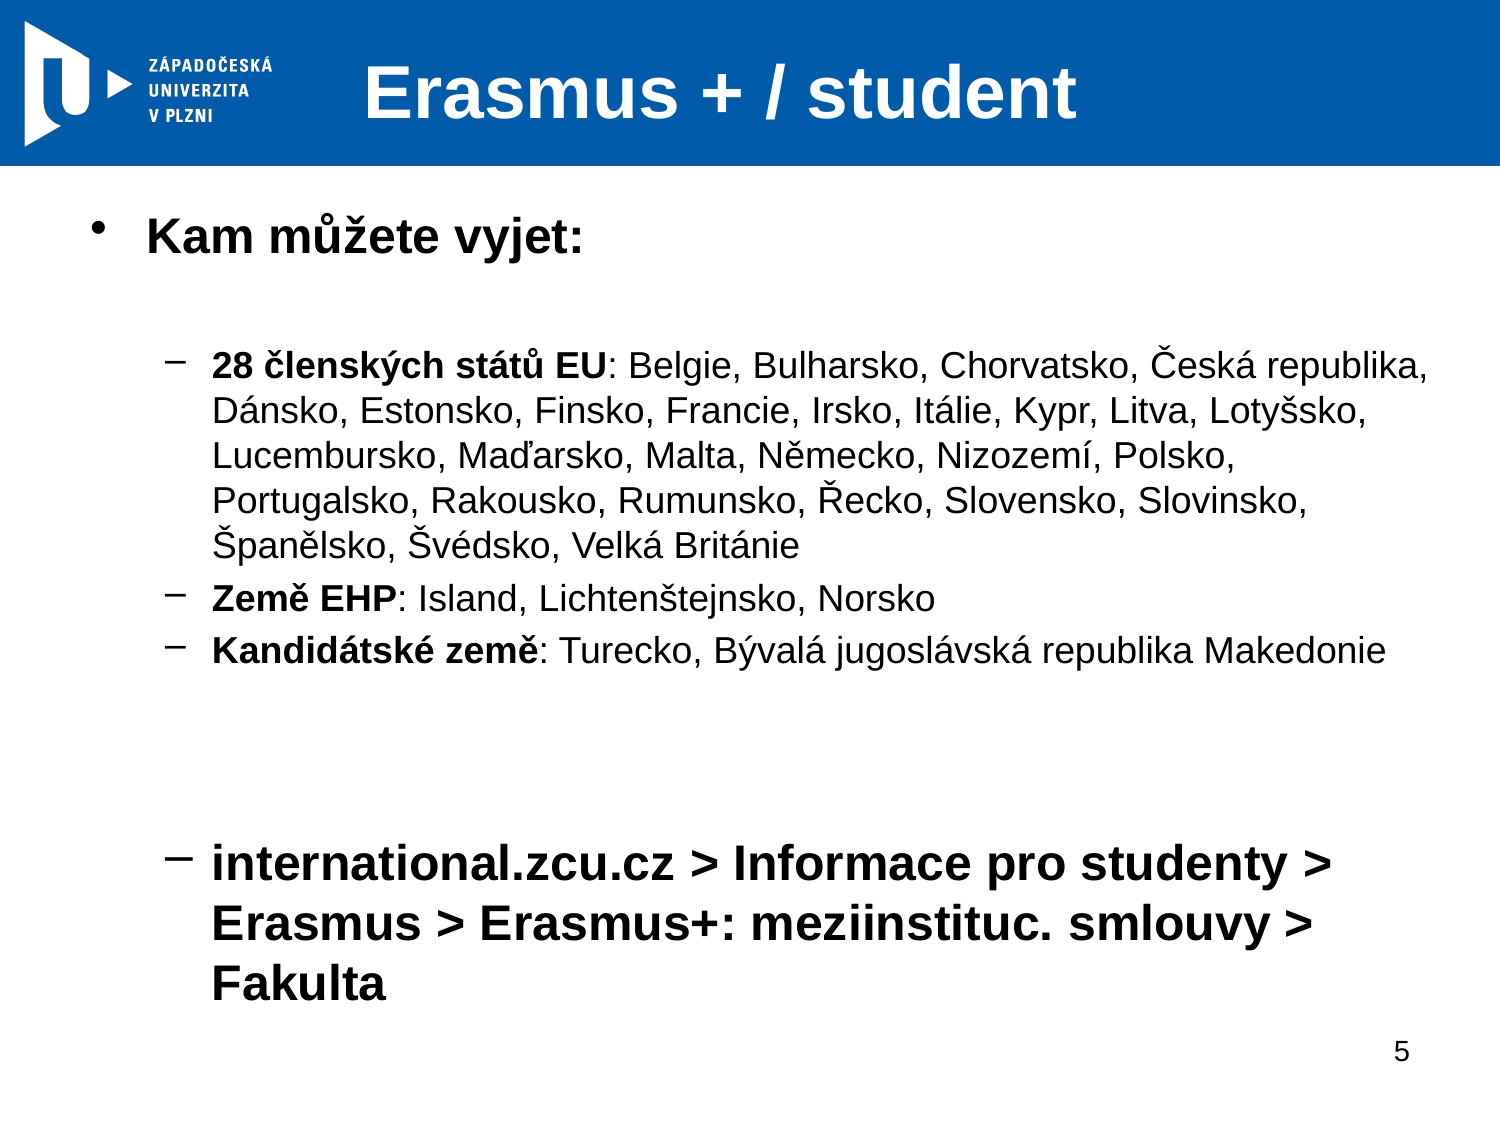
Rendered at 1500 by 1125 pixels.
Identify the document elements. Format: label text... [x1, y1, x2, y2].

slide_number 5 [1074, 1024, 1425, 1103]
title Erasmus + / student [348, 31, 1425, 147]
picture [0, 0, 1500, 166]
list Kam můžete vyjet: 28 členských států EU: Belgie, Bulharsko, Chorvatsko, Česká republika, Dánsko, Estonsko, Finsko, Francie, Irsko, Itálie, Kypr, Litva, Lotyšsko, Lucembursko, Maďarsko, Malta, Německo, Nizozemí, Polsko, Portugalsko, Rakousko, Rumunsko, Řecko, Slovensko, Slovinsko, Španělsko, Švédsko, Velká Británie Země EHP: Island, Lichtenštejnsko, Norsko Kandidátské země: Turecko, Bývalá jugoslávská republika Makedonie international.zcu.cz > Informace pro studenty > Erasmus > Erasmus+: meziinstituc. smlouvy > Fakulta [75, 196, 1447, 1083]
